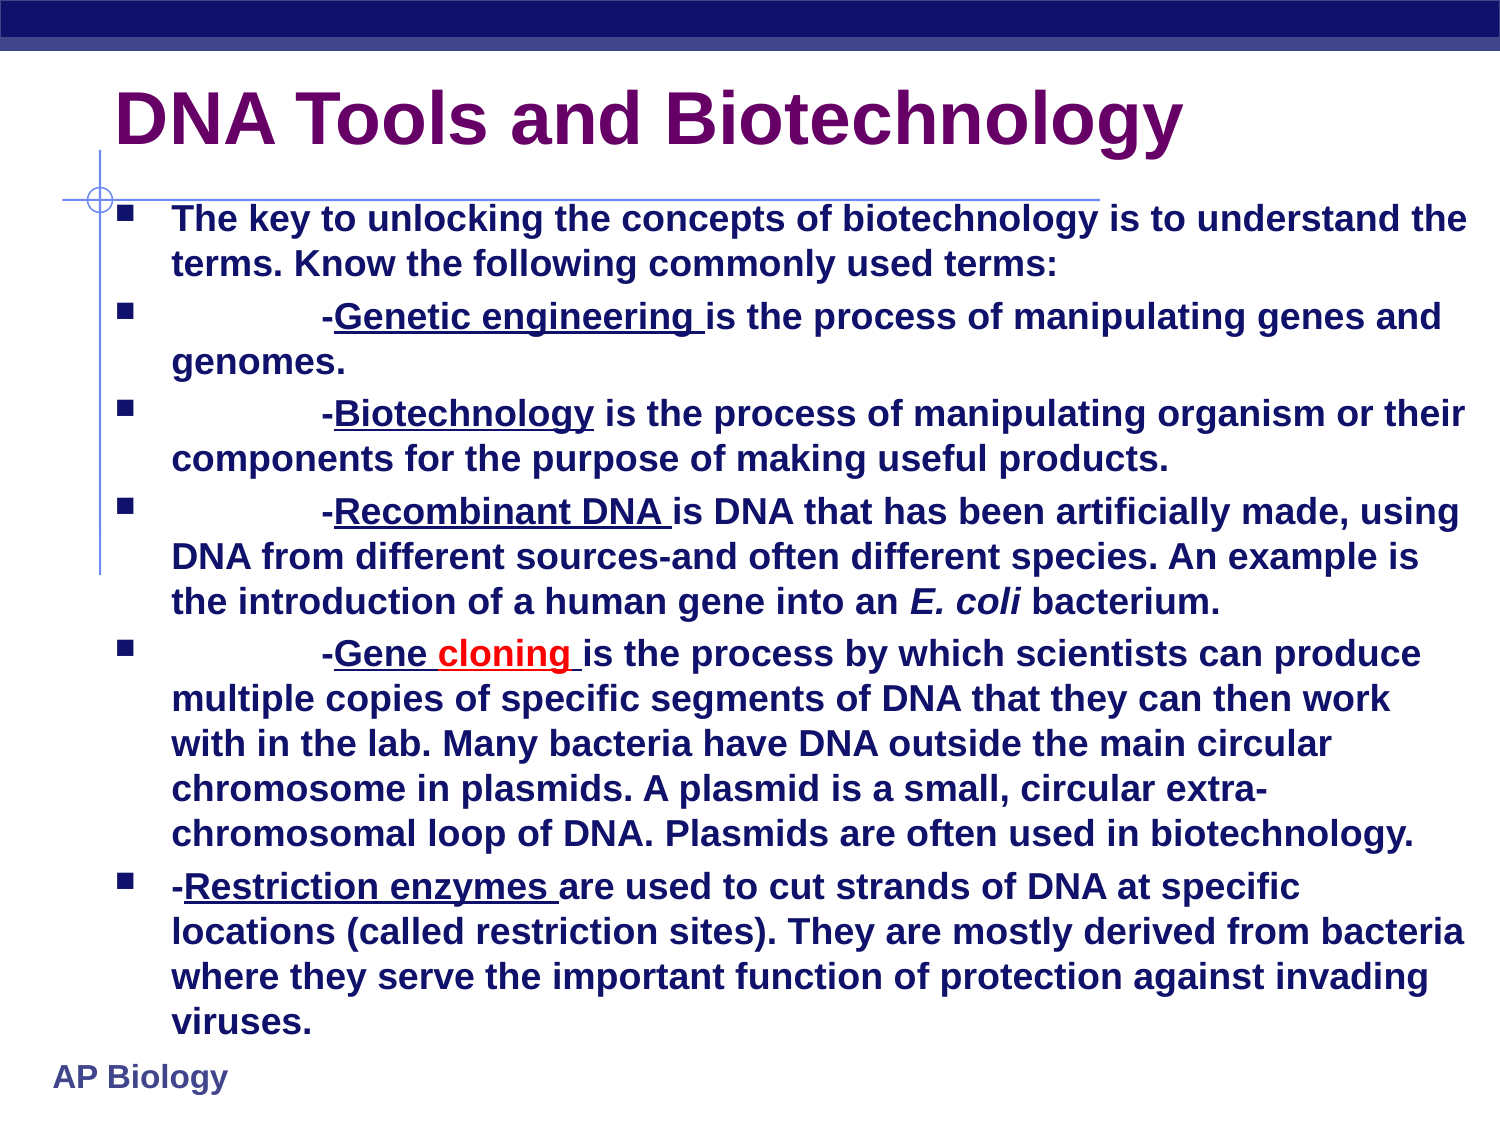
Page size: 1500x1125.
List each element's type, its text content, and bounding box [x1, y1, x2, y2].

title DNA Tools and Biotechnology [99, 61, 1375, 186]
list The key to unlocking the concepts of biotechnology is to understand the terms. Know the following commonly used terms: -Genetic engineering is the process of manipulating genes and genomes. -Biotechnology is the process of manipulating organism or their components for the purpose of making useful products. -Recombinant DNA is DNA that has been artificially made, using DNA from different sources-and often different species. An example is the introduction of a human gene into an E. coli bacterium. -Gene cloning is the process by which scientists can produce multiple copies of specific segments of DNA that they can then work with in the lab. Many bacteria have DNA outside the main circular chromosome in plasmids. A plasmid is a small, circular extra-chromosomal loop of DNA. Plasmids are often used in biotechnology. -Restriction enzymes are used to cut strands of DNA at specific locations (called restriction sites). They are mostly derived from bacteria where they serve the important function of protection against invading viruses. [99, 186, 1487, 1068]
